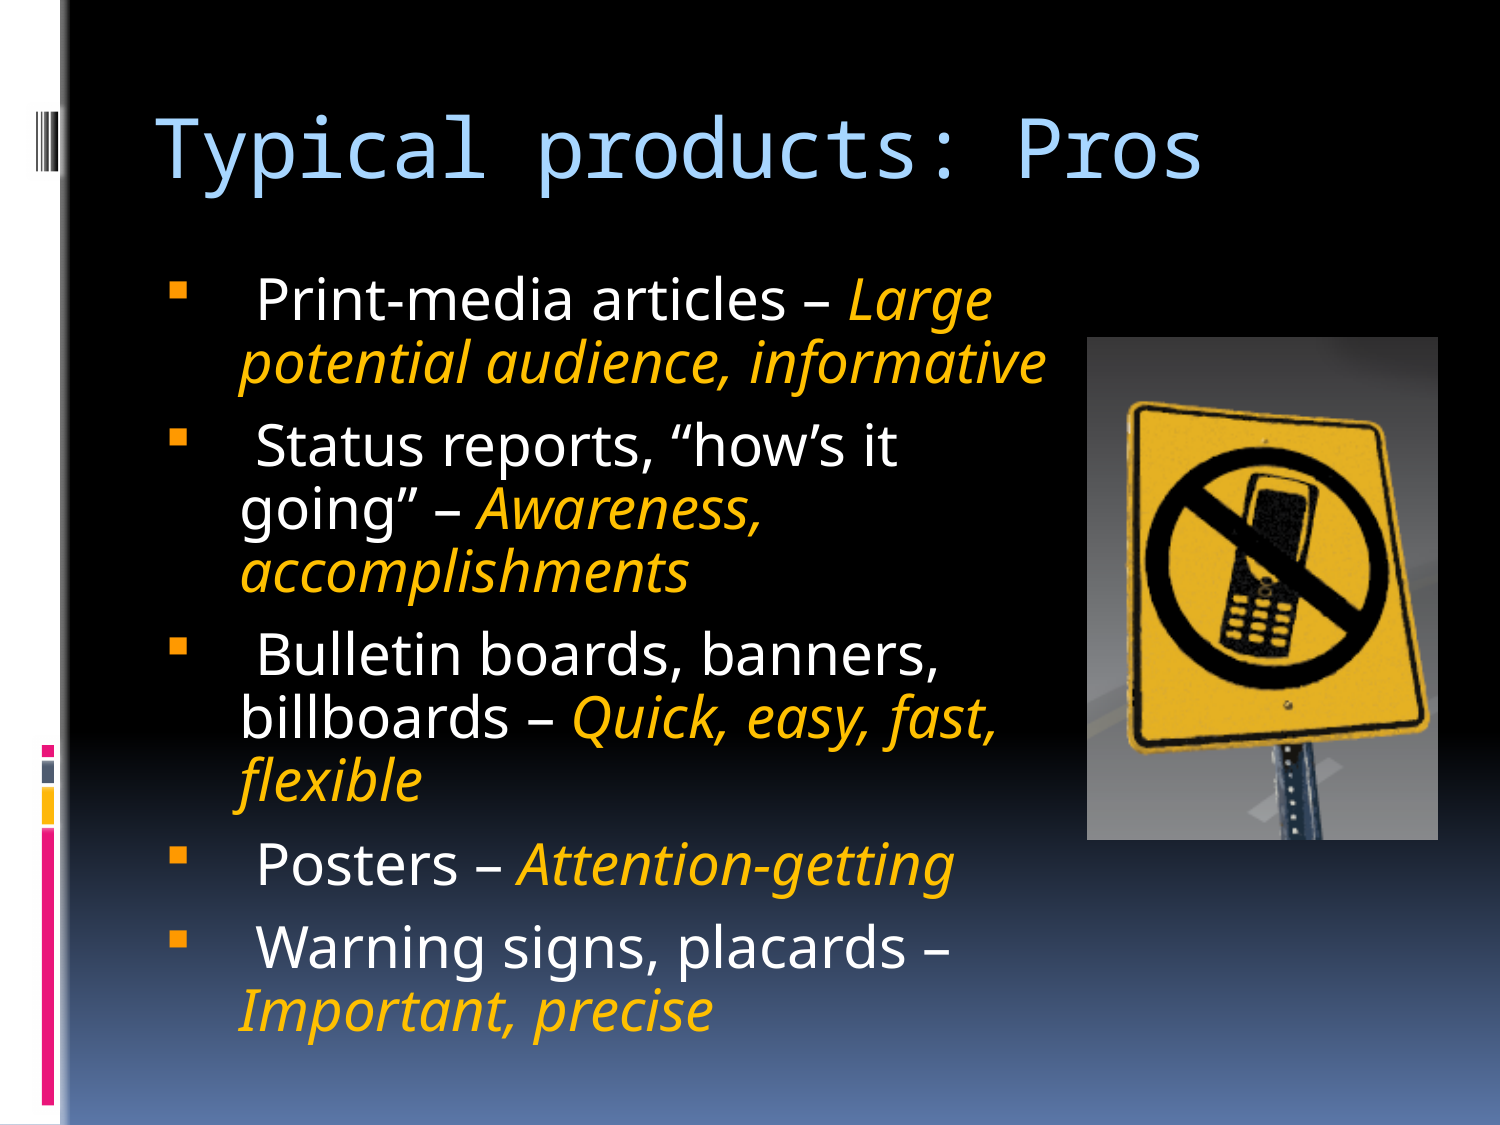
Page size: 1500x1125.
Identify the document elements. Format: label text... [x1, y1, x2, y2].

picture [1086, 337, 1438, 841]
text_box Print-media articles – Large potential audience, informative Status reports, “how’s it going” – Awareness, accomplishments Bulletin boards, banners, billboards – Quick, easy, fast, flexible Posters – Attention-getting Warning signs, placards – Important, precise [150, 262, 1075, 1050]
title Typical products: Pros [137, 87, 1450, 238]
